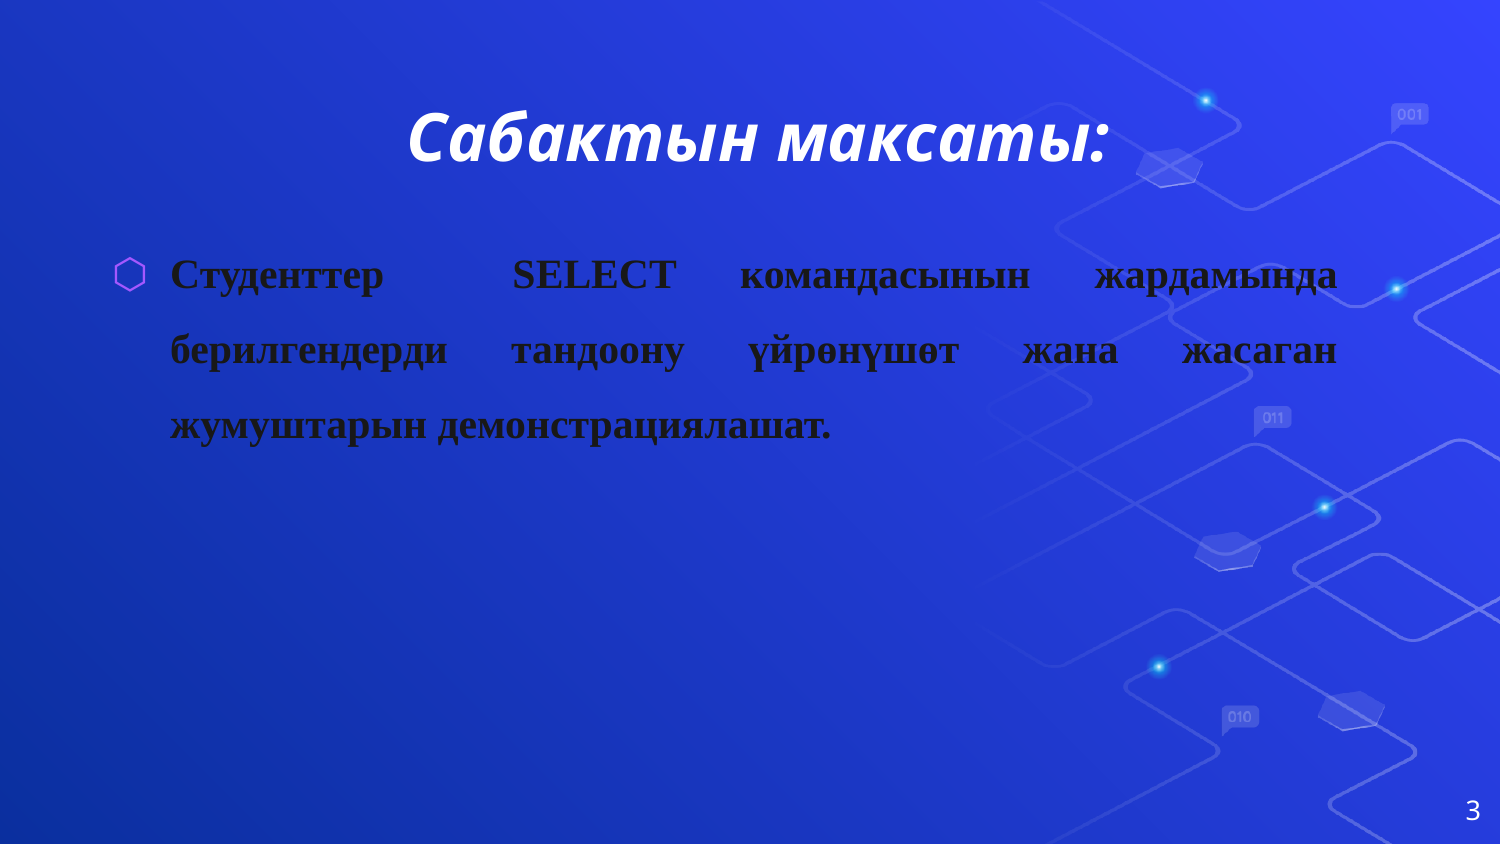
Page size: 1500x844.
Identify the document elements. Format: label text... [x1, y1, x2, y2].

list Студенттер SELECT командасынын жардамында берилгендерди тандоону үйрөнүшөт жана жасаган жумуштарын демонстрациялашат. [95, 221, 1338, 517]
picture [0, 0, 1500, 844]
slide_number 3 [1391, 779, 1482, 844]
title Сабактын максаты: [71, 33, 1463, 175]
